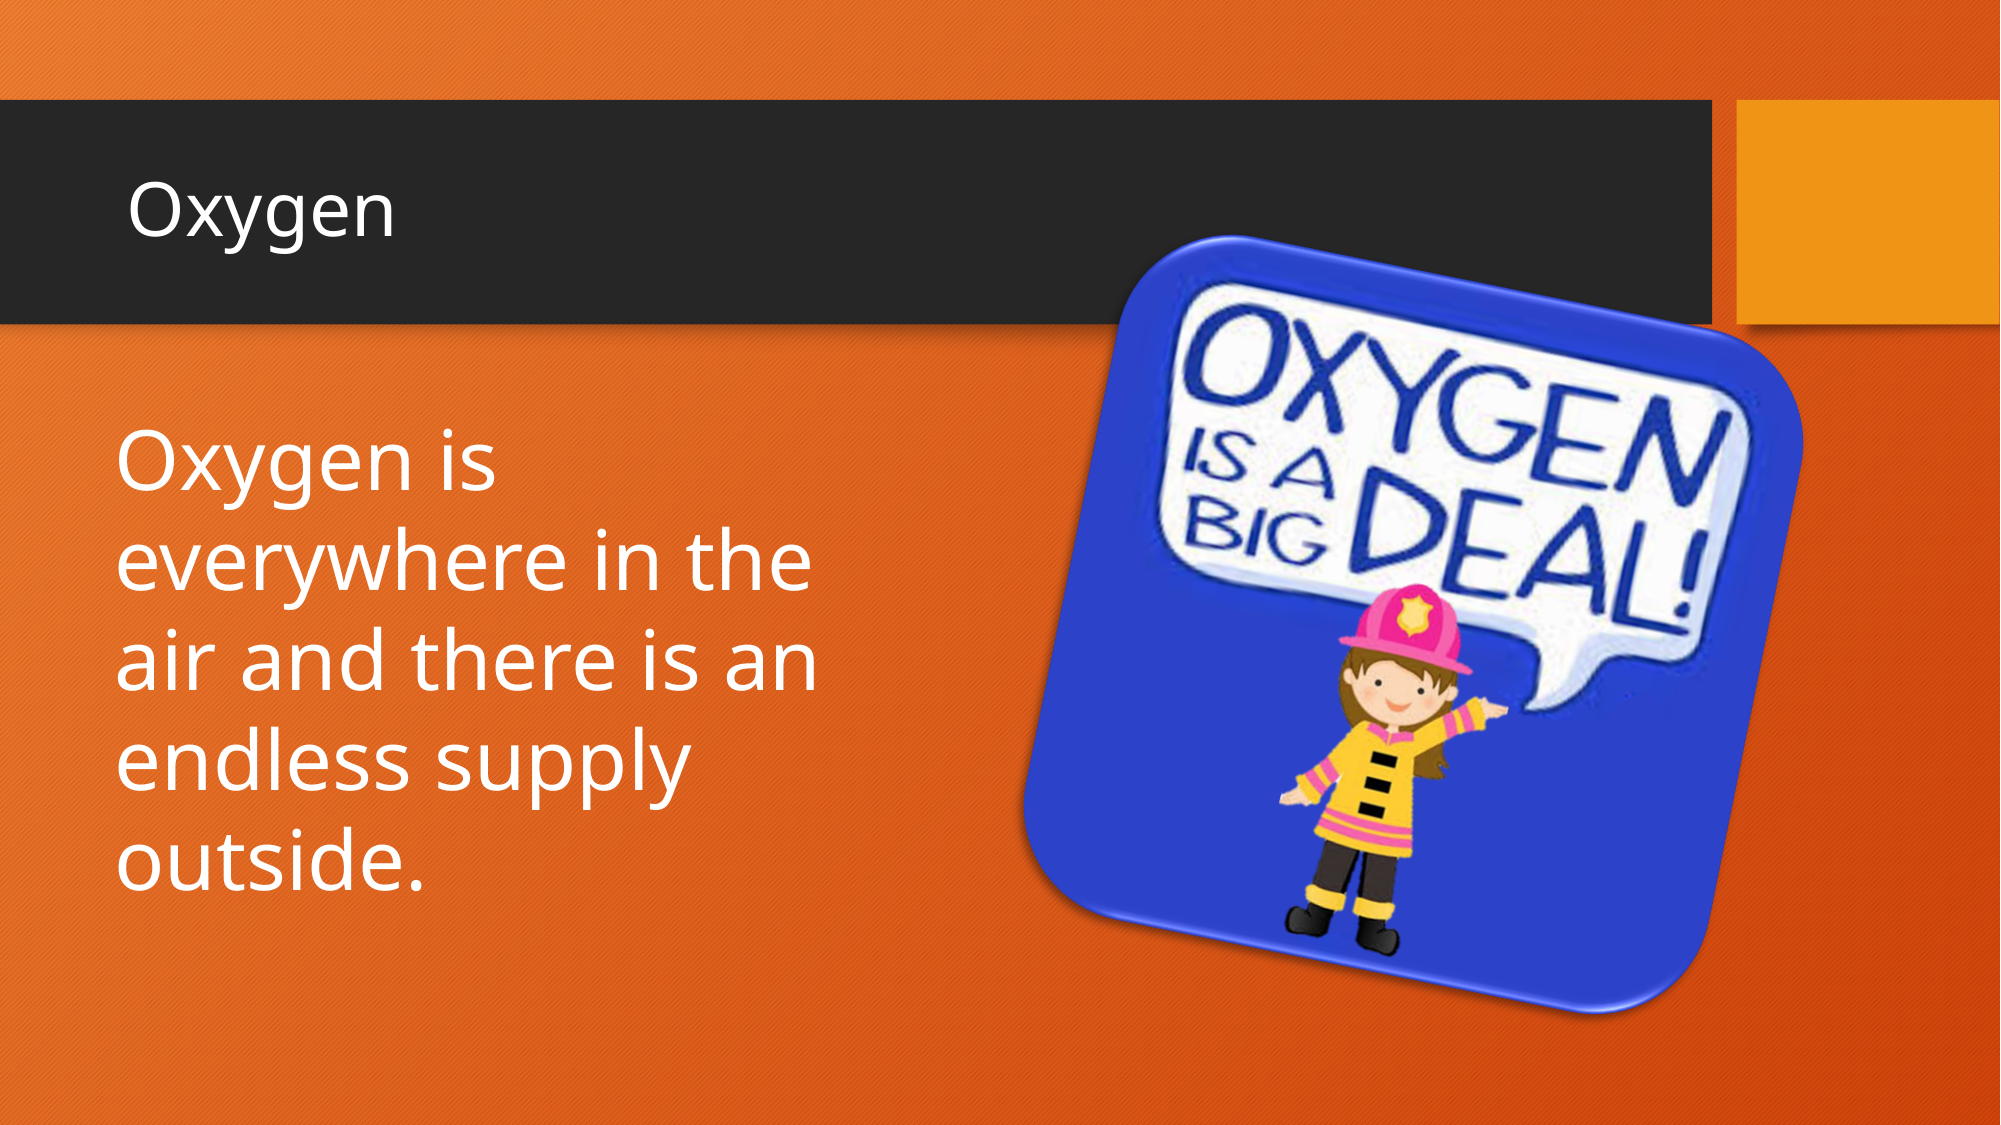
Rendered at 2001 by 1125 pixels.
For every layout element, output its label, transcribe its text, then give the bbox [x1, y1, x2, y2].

text_box Oxygen is everywhere in the air and there is an endless supply outside. [100, 399, 866, 915]
picture [0, 211, 2000, 1037]
title Oxygen [111, 123, 1689, 301]
